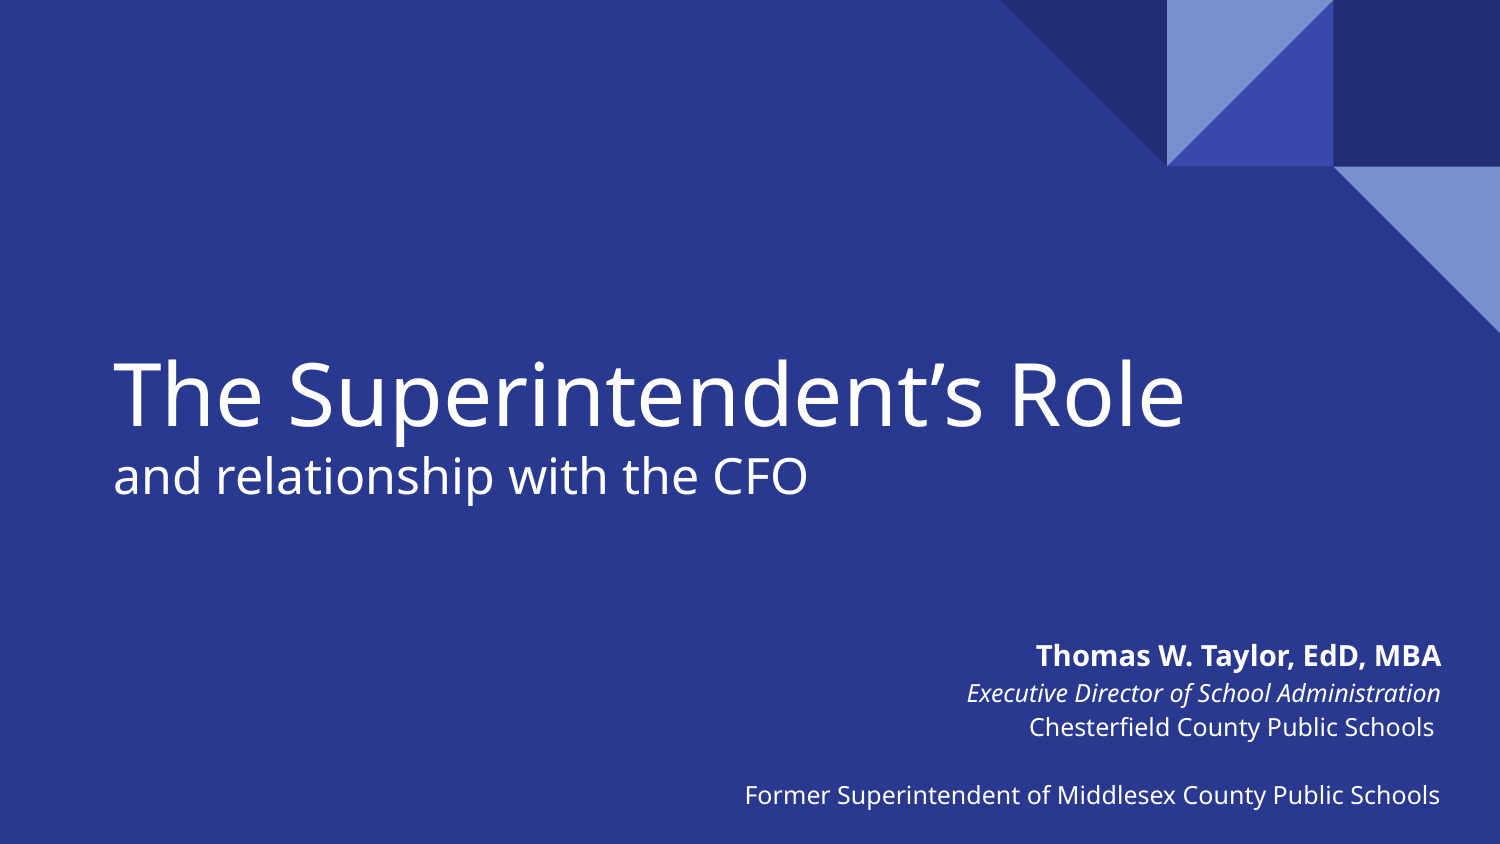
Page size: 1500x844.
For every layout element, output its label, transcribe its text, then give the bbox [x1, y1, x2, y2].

subtitle Thomas W. Taylor, EdD, MBA Executive Director of School Administration Chesterfield County Public Schools Former Superintendent of Middlesex County Public Schools [108, 617, 1457, 810]
title The Superintendent’s Role and relationship with the CFO [98, 353, 1447, 491]
